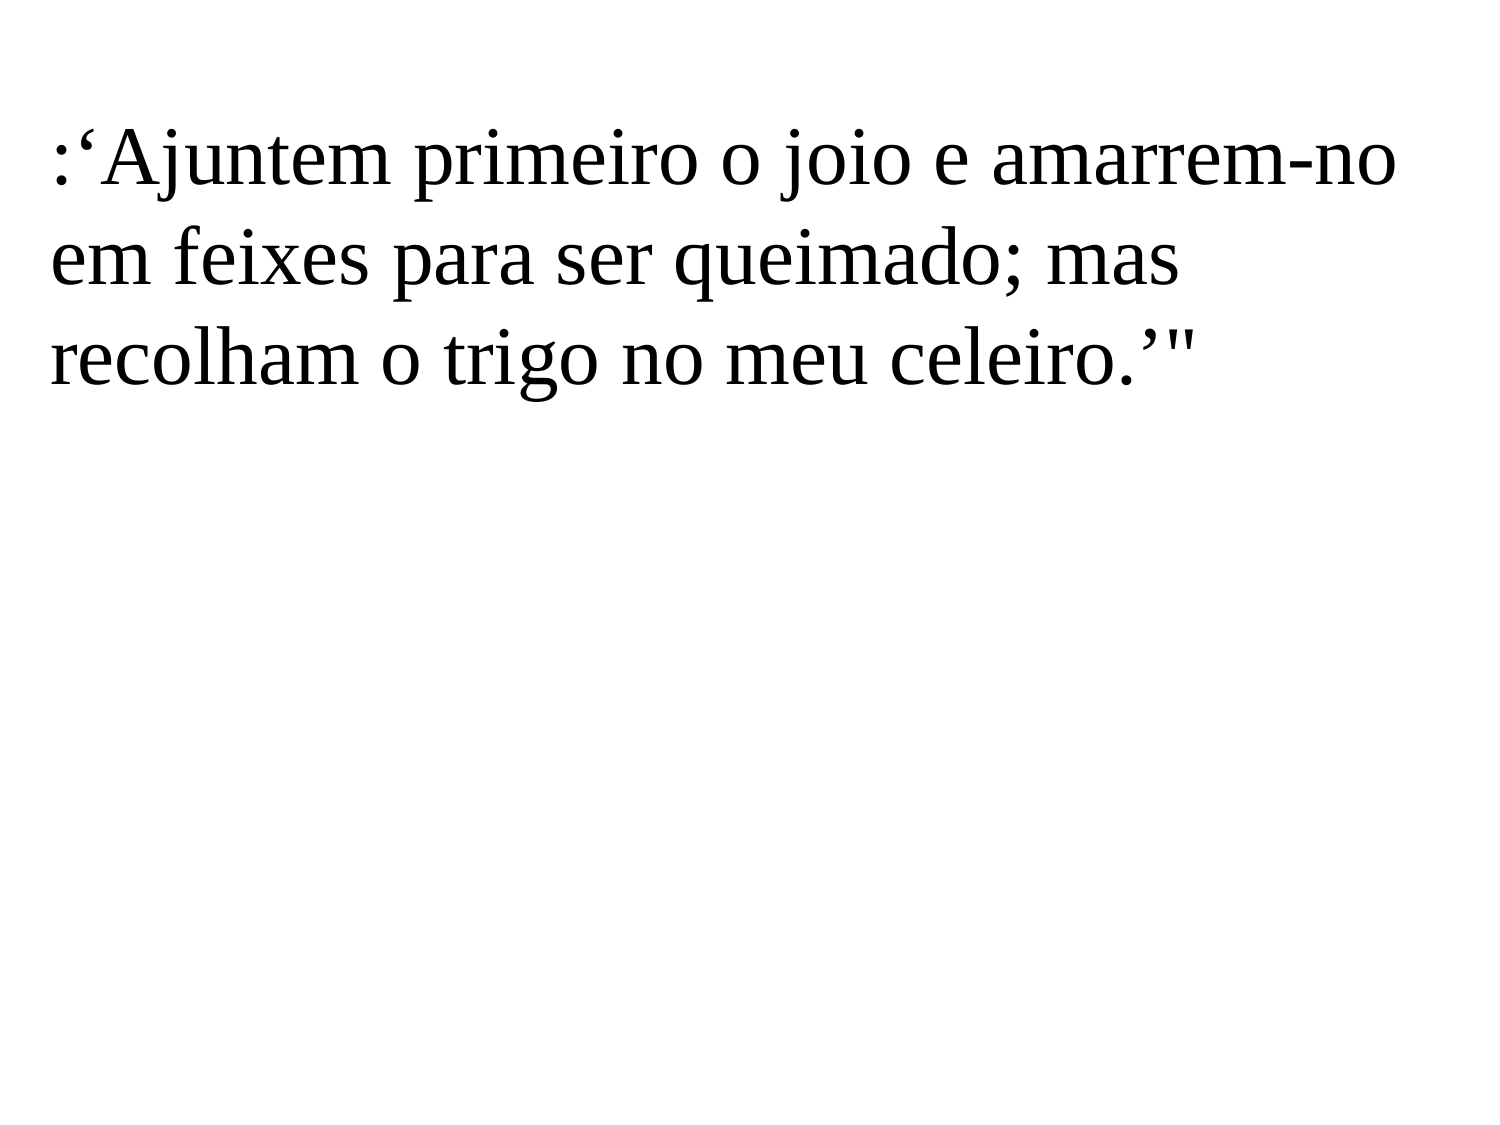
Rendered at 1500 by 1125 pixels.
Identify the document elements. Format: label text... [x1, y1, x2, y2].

text_box :‘Ajuntem primeiro o joio e amarrem-no em feixes para ser queimado; mas recolham o trigo no meu celeiro.’" [35, 93, 1500, 509]
